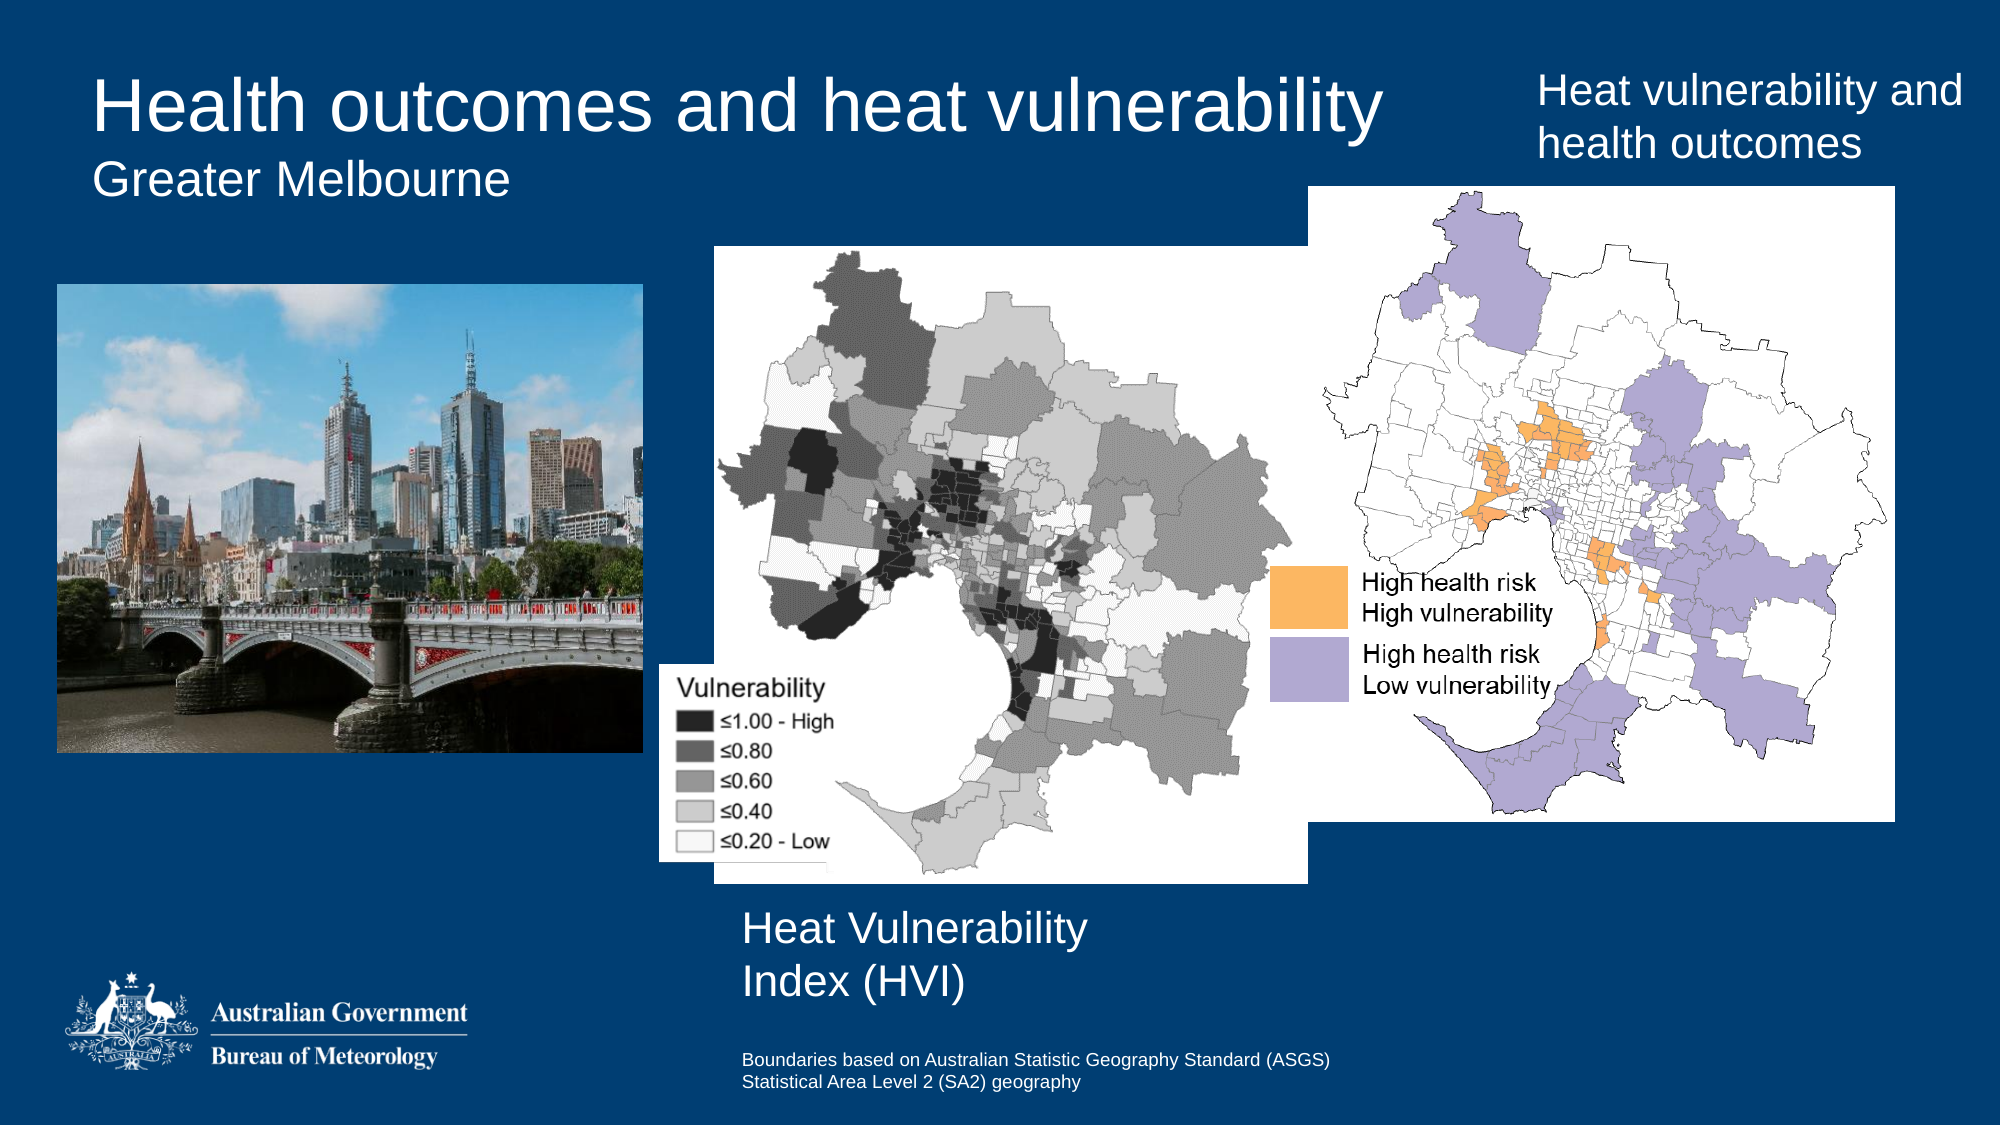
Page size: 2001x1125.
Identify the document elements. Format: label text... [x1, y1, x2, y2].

text_box Heat vulnerability and health outcomes [1522, 53, 1985, 176]
picture [57, 283, 644, 753]
text_box Heat Vulnerability Index (HVI) [726, 891, 1212, 1066]
picture [659, 185, 1895, 884]
text_box Health outcomes and heat vulnerability Greater Melbourne [77, 49, 1841, 215]
text_box Boundaries based on Australian Statistic Geography Standard (ASGS) Statistical Area Level 2 (SA2) geography [727, 1040, 1352, 1100]
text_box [1269, 557, 1570, 716]
